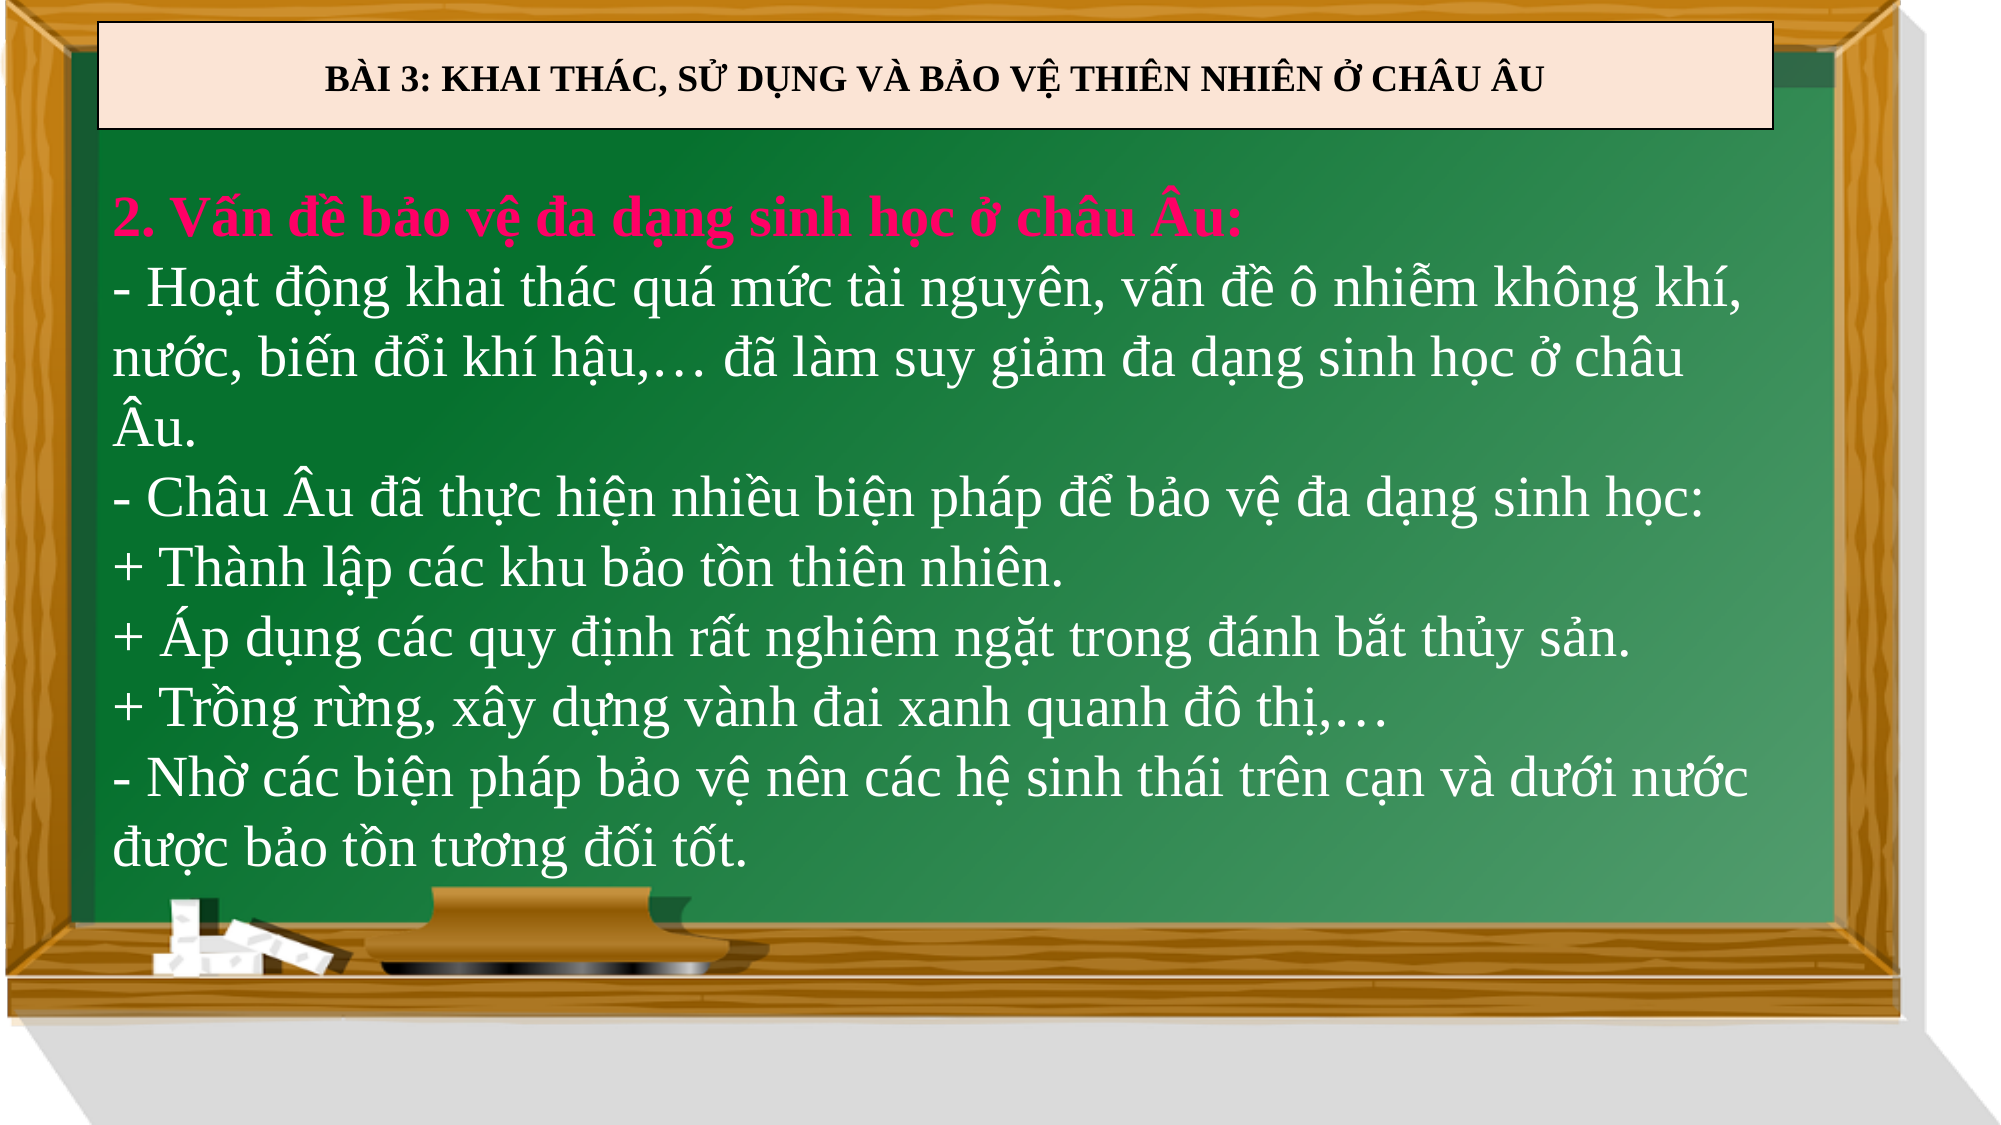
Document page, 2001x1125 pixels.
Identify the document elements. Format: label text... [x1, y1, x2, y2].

text_box 2. Vấn đề bảo vệ đa dạng sinh học ở châu Âu: - Hoạt động khai thác quá mức tài nguyên, vấn đề ô nhiễm không khí, nước, biến đổi khí hậu,… đã làm suy giảm đa dạng sinh học ở châu Âu. - Châu Âu đã thực hiện nhiều biện pháp để bảo vệ đa dạng sinh học: + Thành lập các khu bảo tồn thiên nhiên. + Áp dụng các quy định rất nghiêm ngặt trong đánh bắt thủy sản. + Trồng rừng, xây dựng vành đai xanh quanh đô thị,… - Nhờ các biện pháp bảo vệ nên các hệ sinh thái trên cạn và dưới nước được bảo tồn tương đối tốt. [97, 171, 1798, 886]
table_header BÀI 3: KHAI THÁC, SỬ DỤNG VÀ BẢO VỆ THIÊN NHIÊN Ở CHÂU ÂU [99, 23, 1772, 128]
picture [0, 0, 2001, 1125]
